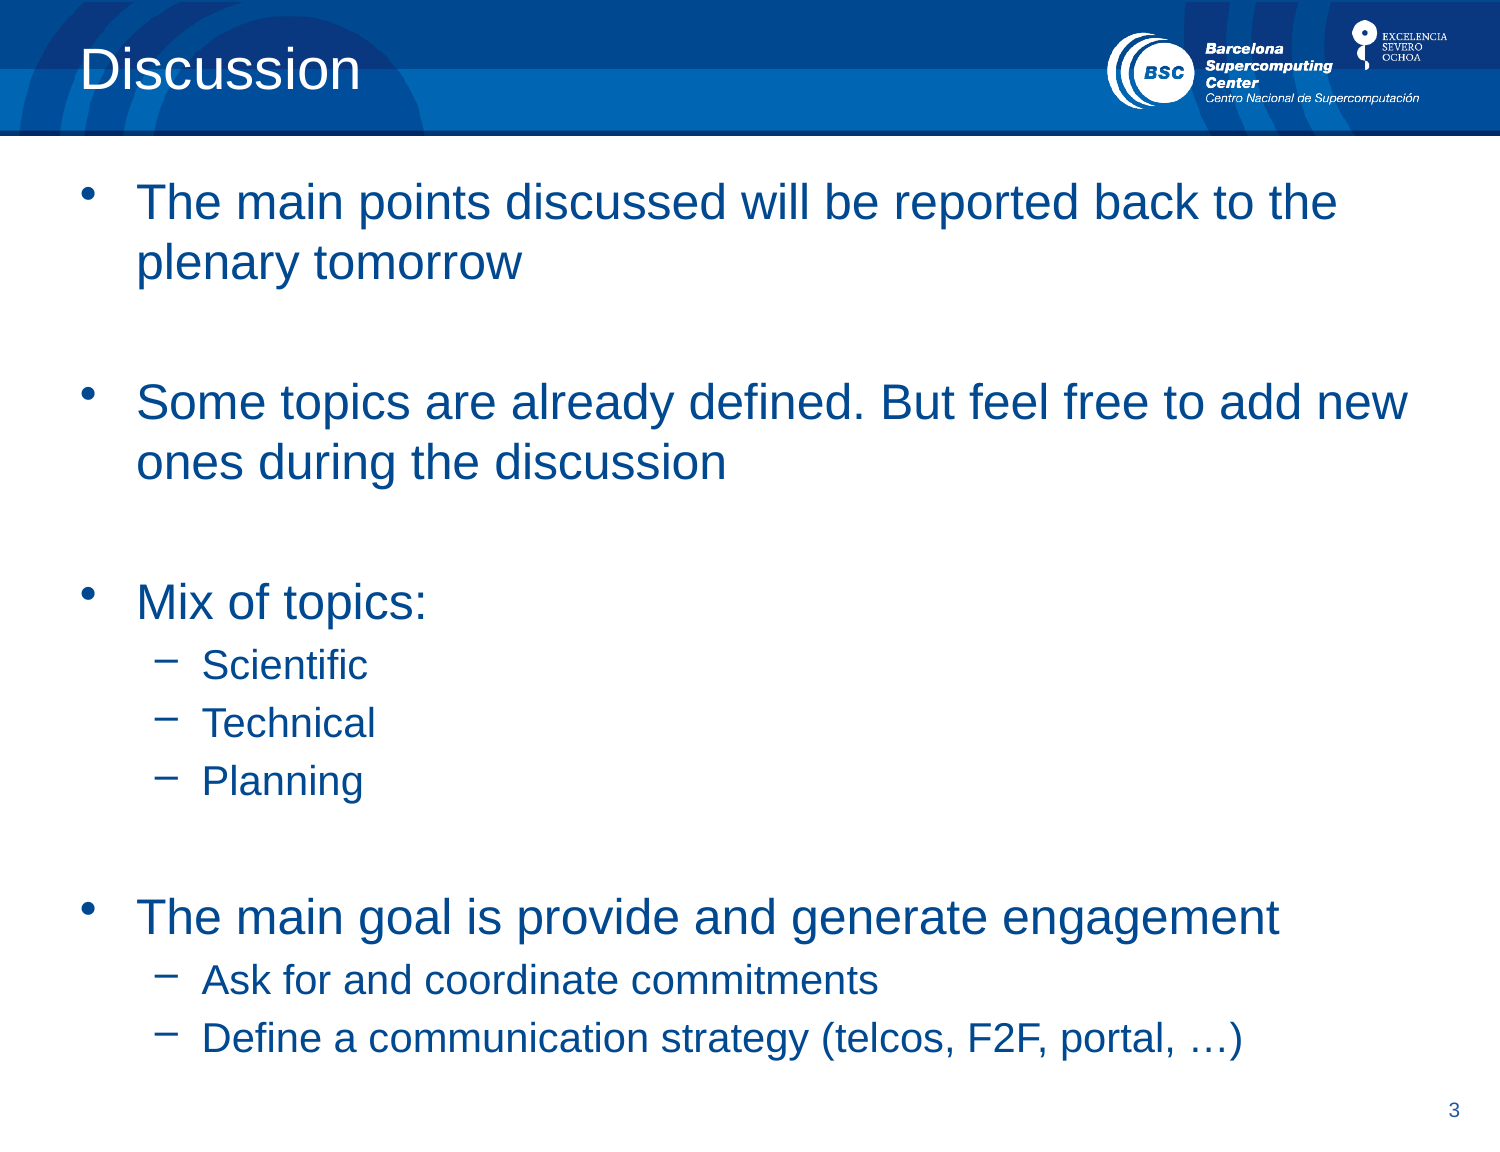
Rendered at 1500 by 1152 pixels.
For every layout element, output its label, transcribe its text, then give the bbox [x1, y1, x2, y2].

list The main points discussed will be reported back to the plenary tomorrow Some topics are already defined. But feel free to add new ones during the discussion Mix of topics: Scientific Technical Planning The main goal is provide and generate engagement Ask for and coordinate commitments Define a communication strategy (telcos, F2F, portal, …) [64, 161, 1432, 1068]
picture [0, 0, 1500, 136]
title Discussion [65, 23, 1081, 138]
